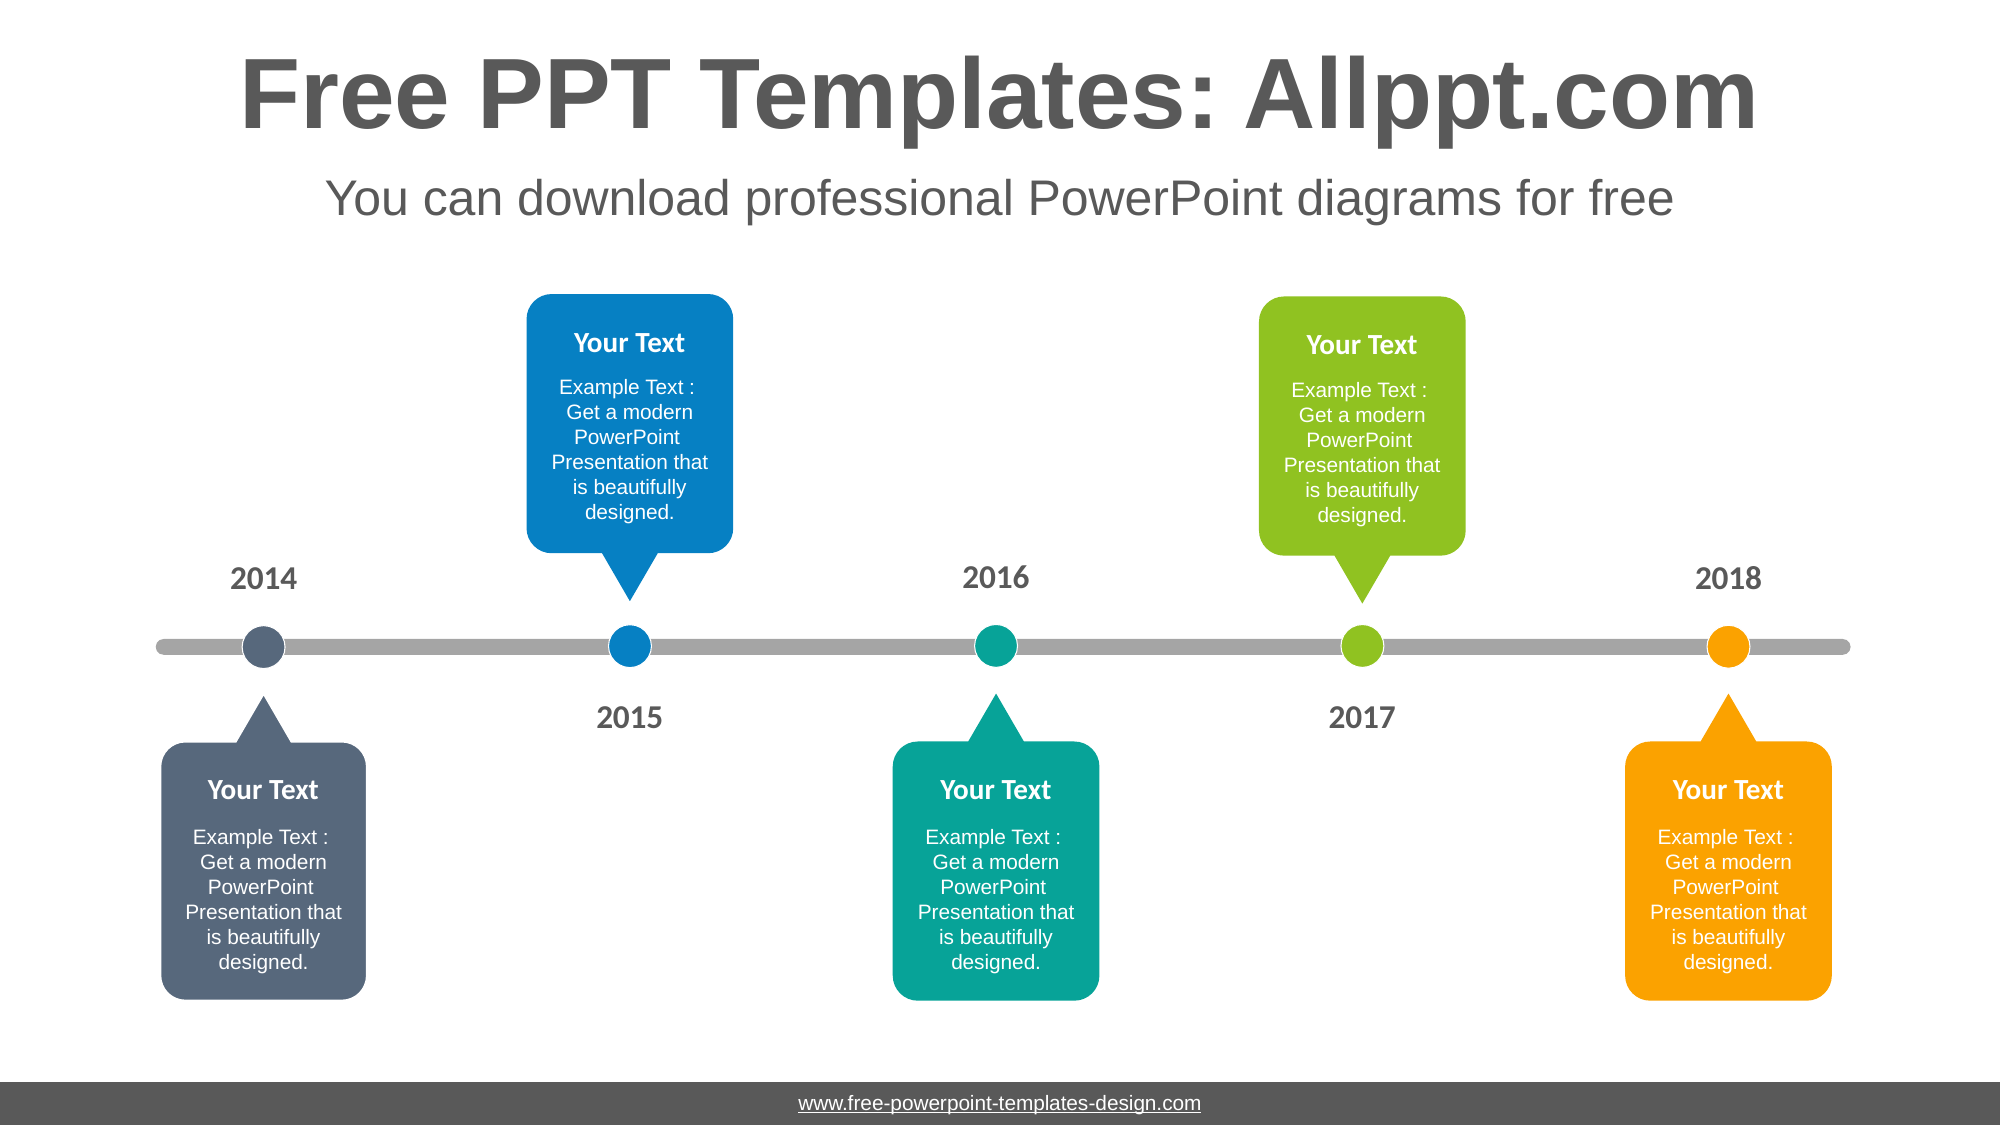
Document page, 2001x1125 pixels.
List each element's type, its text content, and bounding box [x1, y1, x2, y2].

title Free PPT Templates: Allppt.com [0, 32, 2000, 161]
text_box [1258, 318, 1466, 536]
text_box [154, 637, 243, 656]
text_box 2018 [1625, 548, 1832, 604]
list You can download professional PowerPoint diagrams for free [0, 164, 2000, 234]
text_box [1750, 637, 1852, 656]
text_box [1258, 295, 1467, 606]
text_box 2016 [892, 547, 1100, 603]
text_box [160, 763, 367, 984]
text_box [1625, 984, 1832, 1002]
text_box [241, 624, 287, 670]
text_box [284, 637, 609, 656]
text_box [1383, 637, 1707, 656]
text_box [1017, 637, 1342, 656]
text_box [1339, 623, 1385, 669]
text_box [1624, 691, 1833, 983]
text_box [891, 691, 1101, 981]
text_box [1625, 763, 1832, 984]
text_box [892, 763, 1100, 984]
text_box 2014 [160, 549, 367, 604]
text_box [159, 691, 369, 983]
text_box [651, 637, 975, 656]
text_box www.free-powerpoint-templates-design.com [0, 1082, 2000, 1123]
text_box 2017 [1258, 688, 1466, 743]
text_box 2015 [526, 688, 734, 743]
text_box [607, 623, 653, 669]
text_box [526, 315, 734, 534]
text_box [973, 623, 1019, 669]
text_box [160, 984, 367, 1002]
text_box [1706, 624, 1752, 670]
text_box [893, 984, 1099, 1002]
text_box [525, 293, 734, 604]
